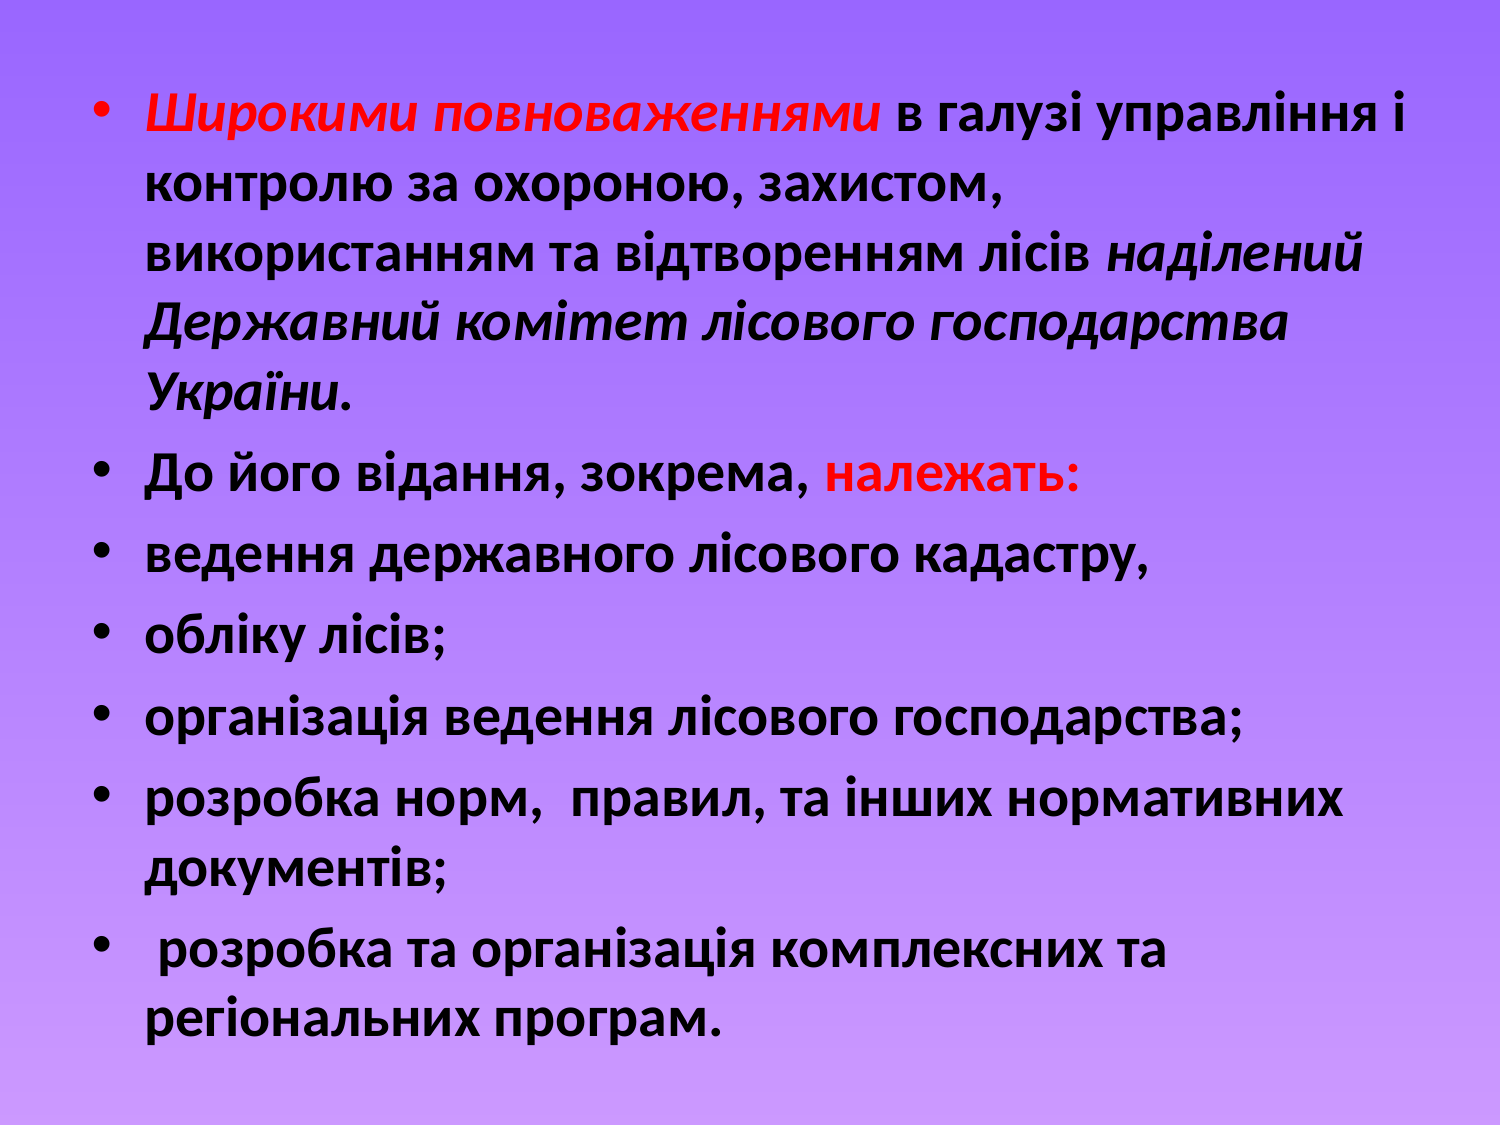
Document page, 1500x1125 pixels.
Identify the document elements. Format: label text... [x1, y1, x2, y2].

list Широкими повноваженнями в галузі управління і контролю за охороною, захистом, використанням та відтворенням лісів наділений Державний комітет лісового господарства України. До його відання, зокрема, належать: ведення державного лісового кадастру, обліку лісів; організація ведення лісового господарства; розробка норм, правил, та інших нормативних документів; розробка та організація комплексних та регіональних програм. [76, 66, 1425, 1059]
